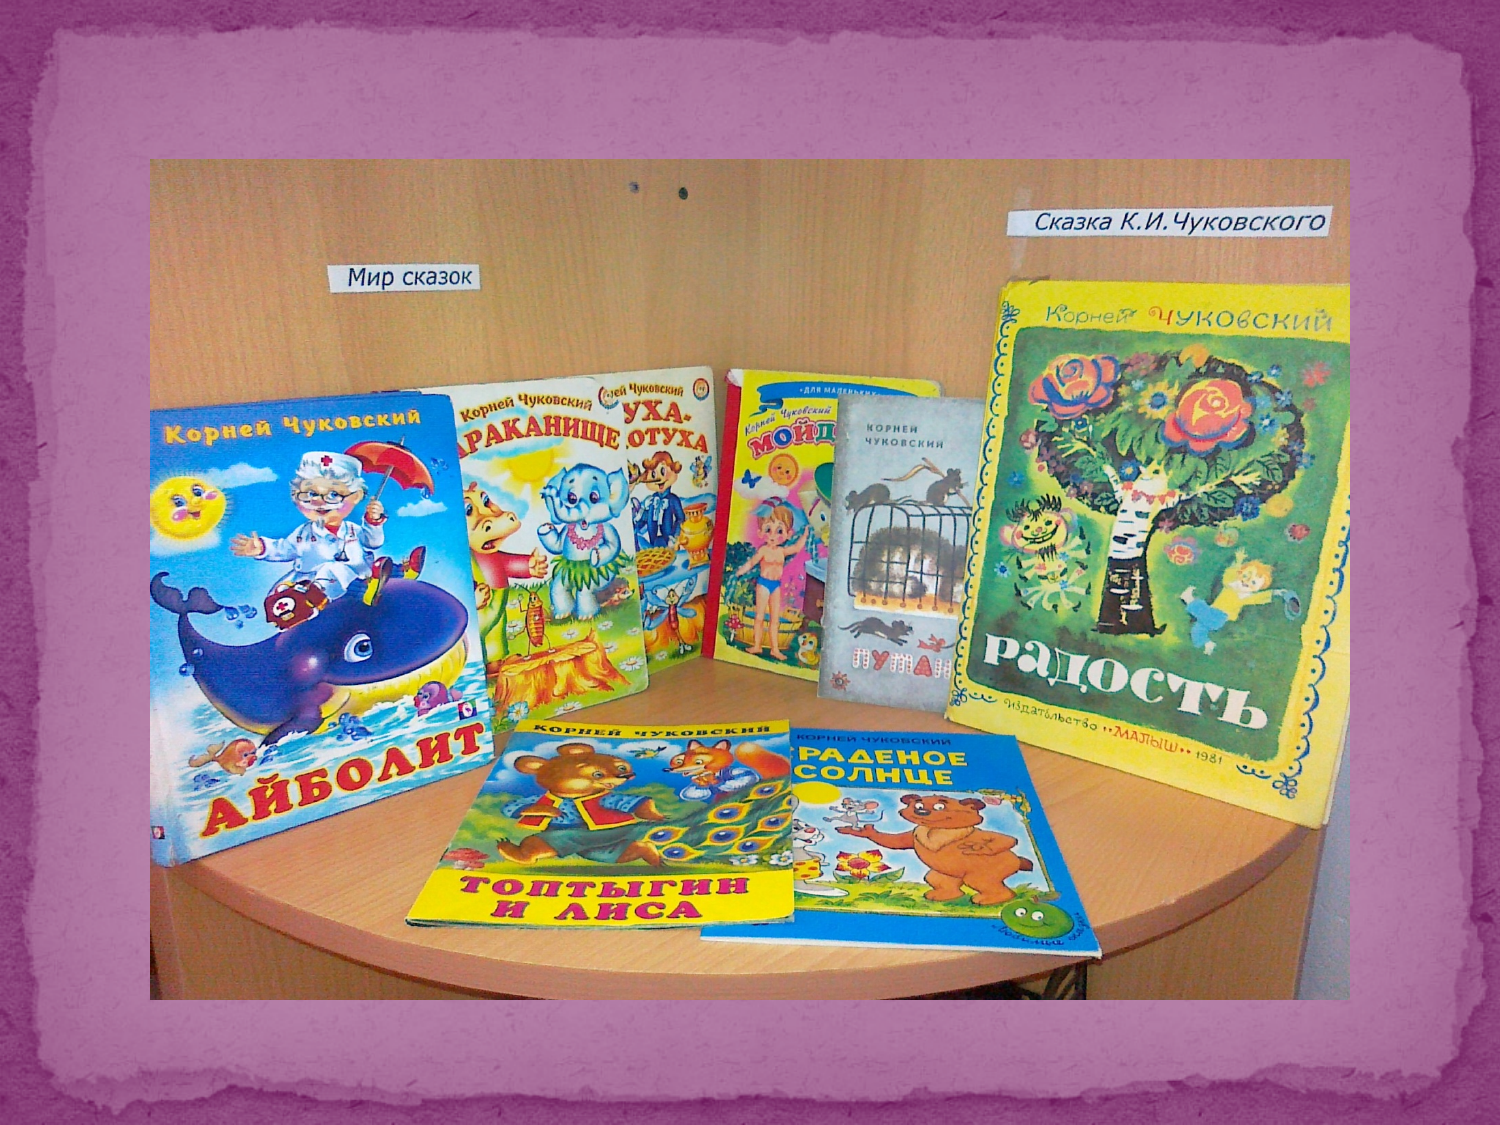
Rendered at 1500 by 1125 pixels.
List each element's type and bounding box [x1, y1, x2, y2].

list [149, 159, 1351, 1001]
